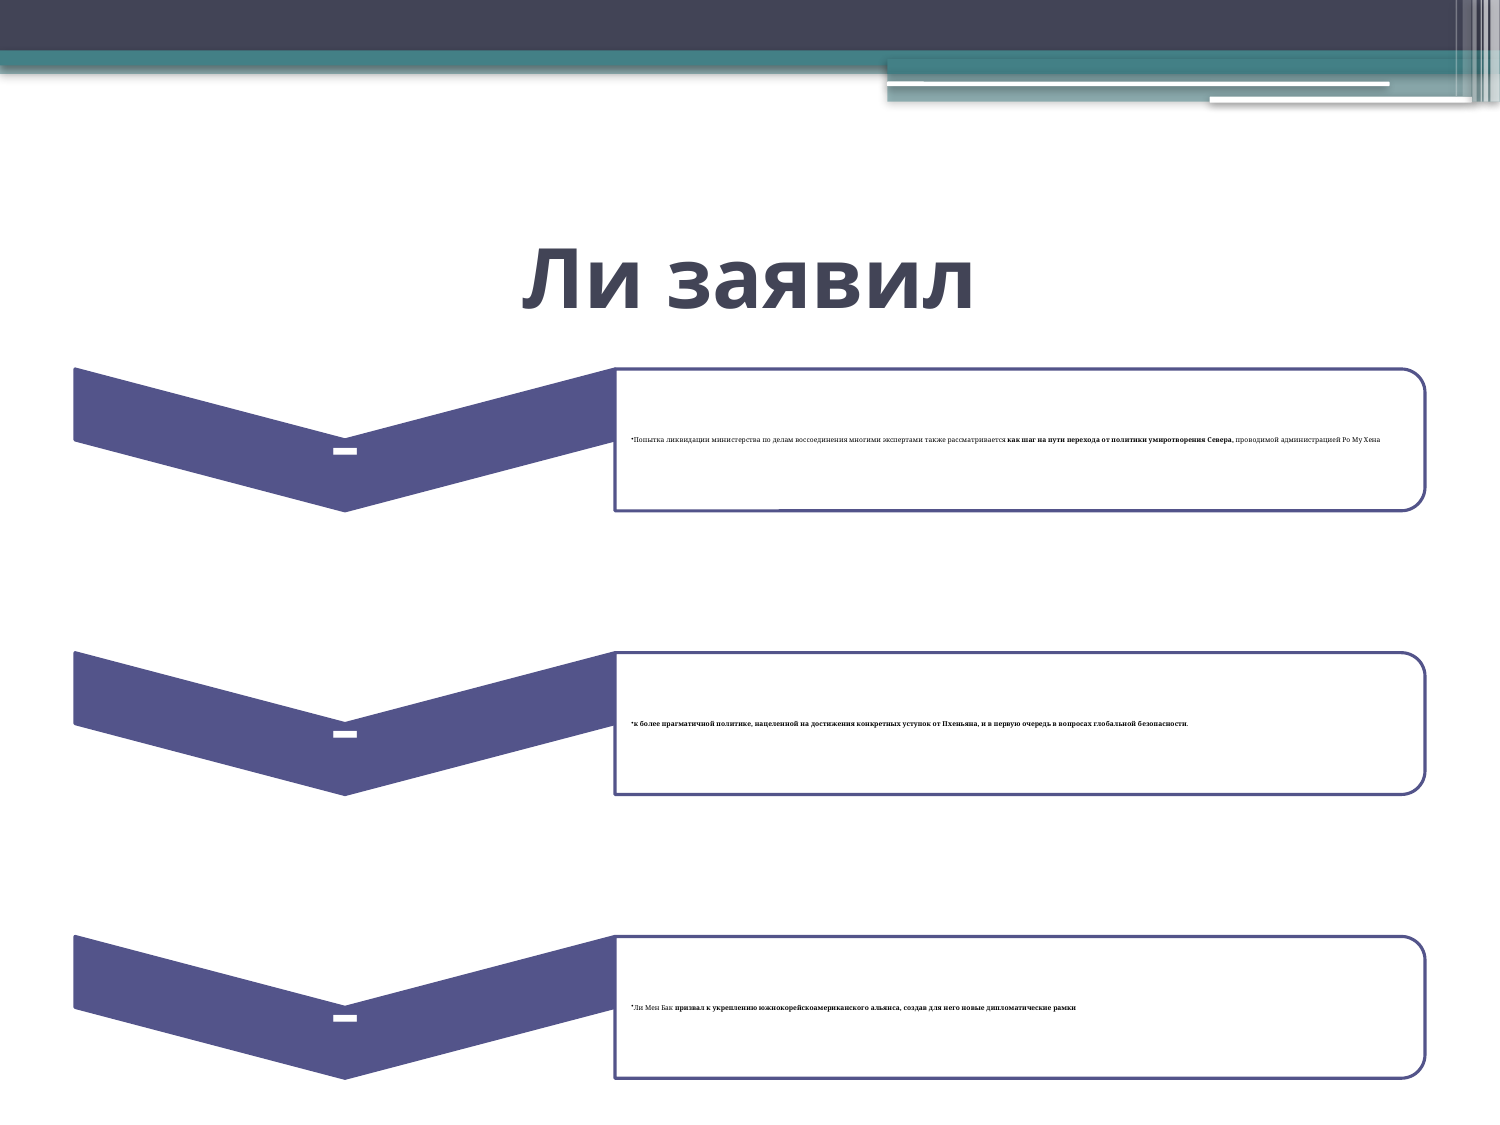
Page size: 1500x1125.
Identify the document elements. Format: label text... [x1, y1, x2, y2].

title Ли заявил [75, 187, 1425, 363]
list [74, 368, 1426, 1079]
